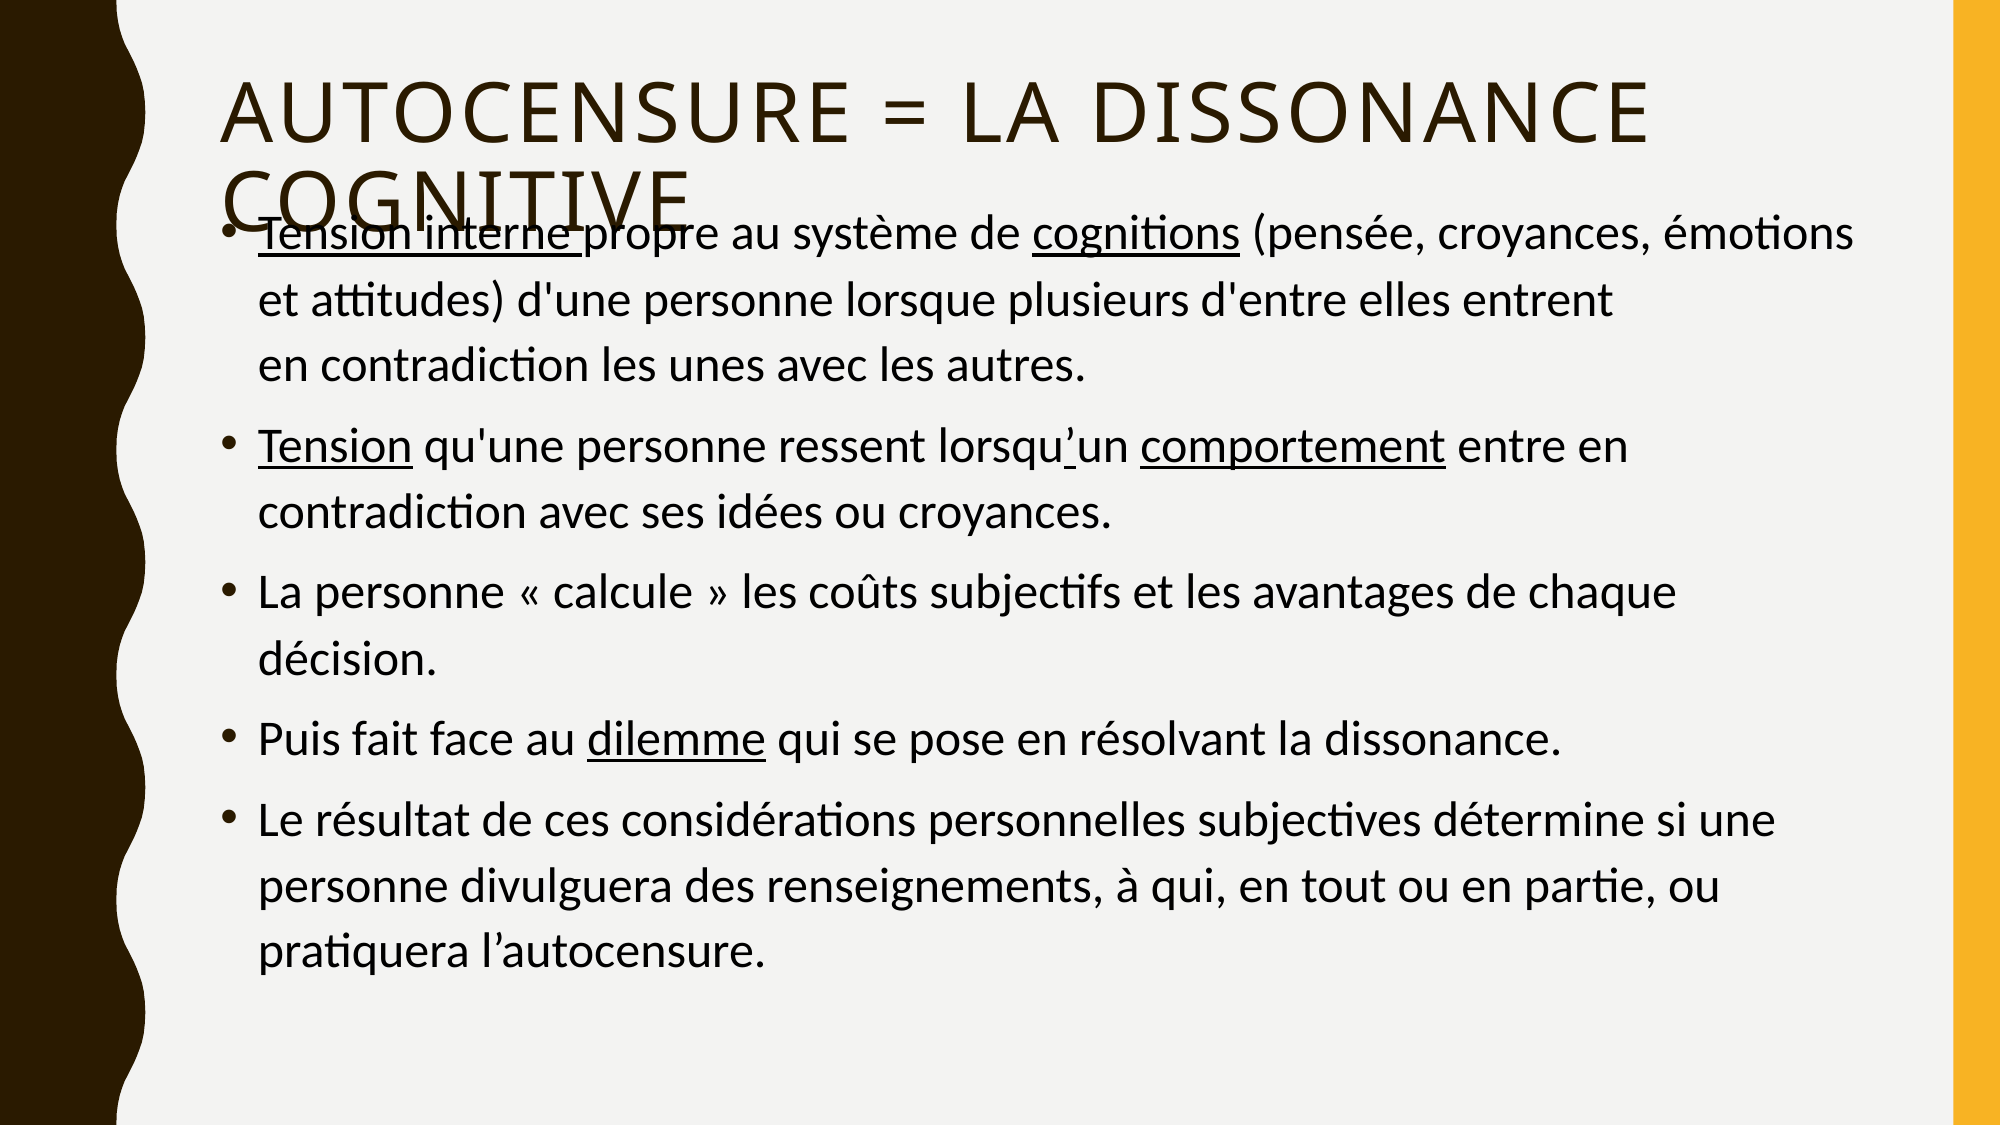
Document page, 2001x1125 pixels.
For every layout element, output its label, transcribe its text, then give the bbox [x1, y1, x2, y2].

list Tension interne propre au système de cognitions (pensée, croyances, émotions et attitudes) d'une personne lorsque plusieurs d'entre elles entrent en contradiction les unes avec les autres. Tension qu'une personne ressent lorsqu’un comportement entre en contradiction avec ses idées ou croyances. La personne « calcule » les coûts subjectifs et les avantages de chaque décision. Puis fait face au dilemme qui se pose en résolvant la dissonance. Le résultat de ces considérations personnelles subjectives détermine si une personne divulguera des renseignements, à qui, en tout ou en partie, ou pratiquera l’autocensure. [205, 186, 1875, 1125]
title Autocensure = la dissonance cognitive [205, 62, 1875, 186]
